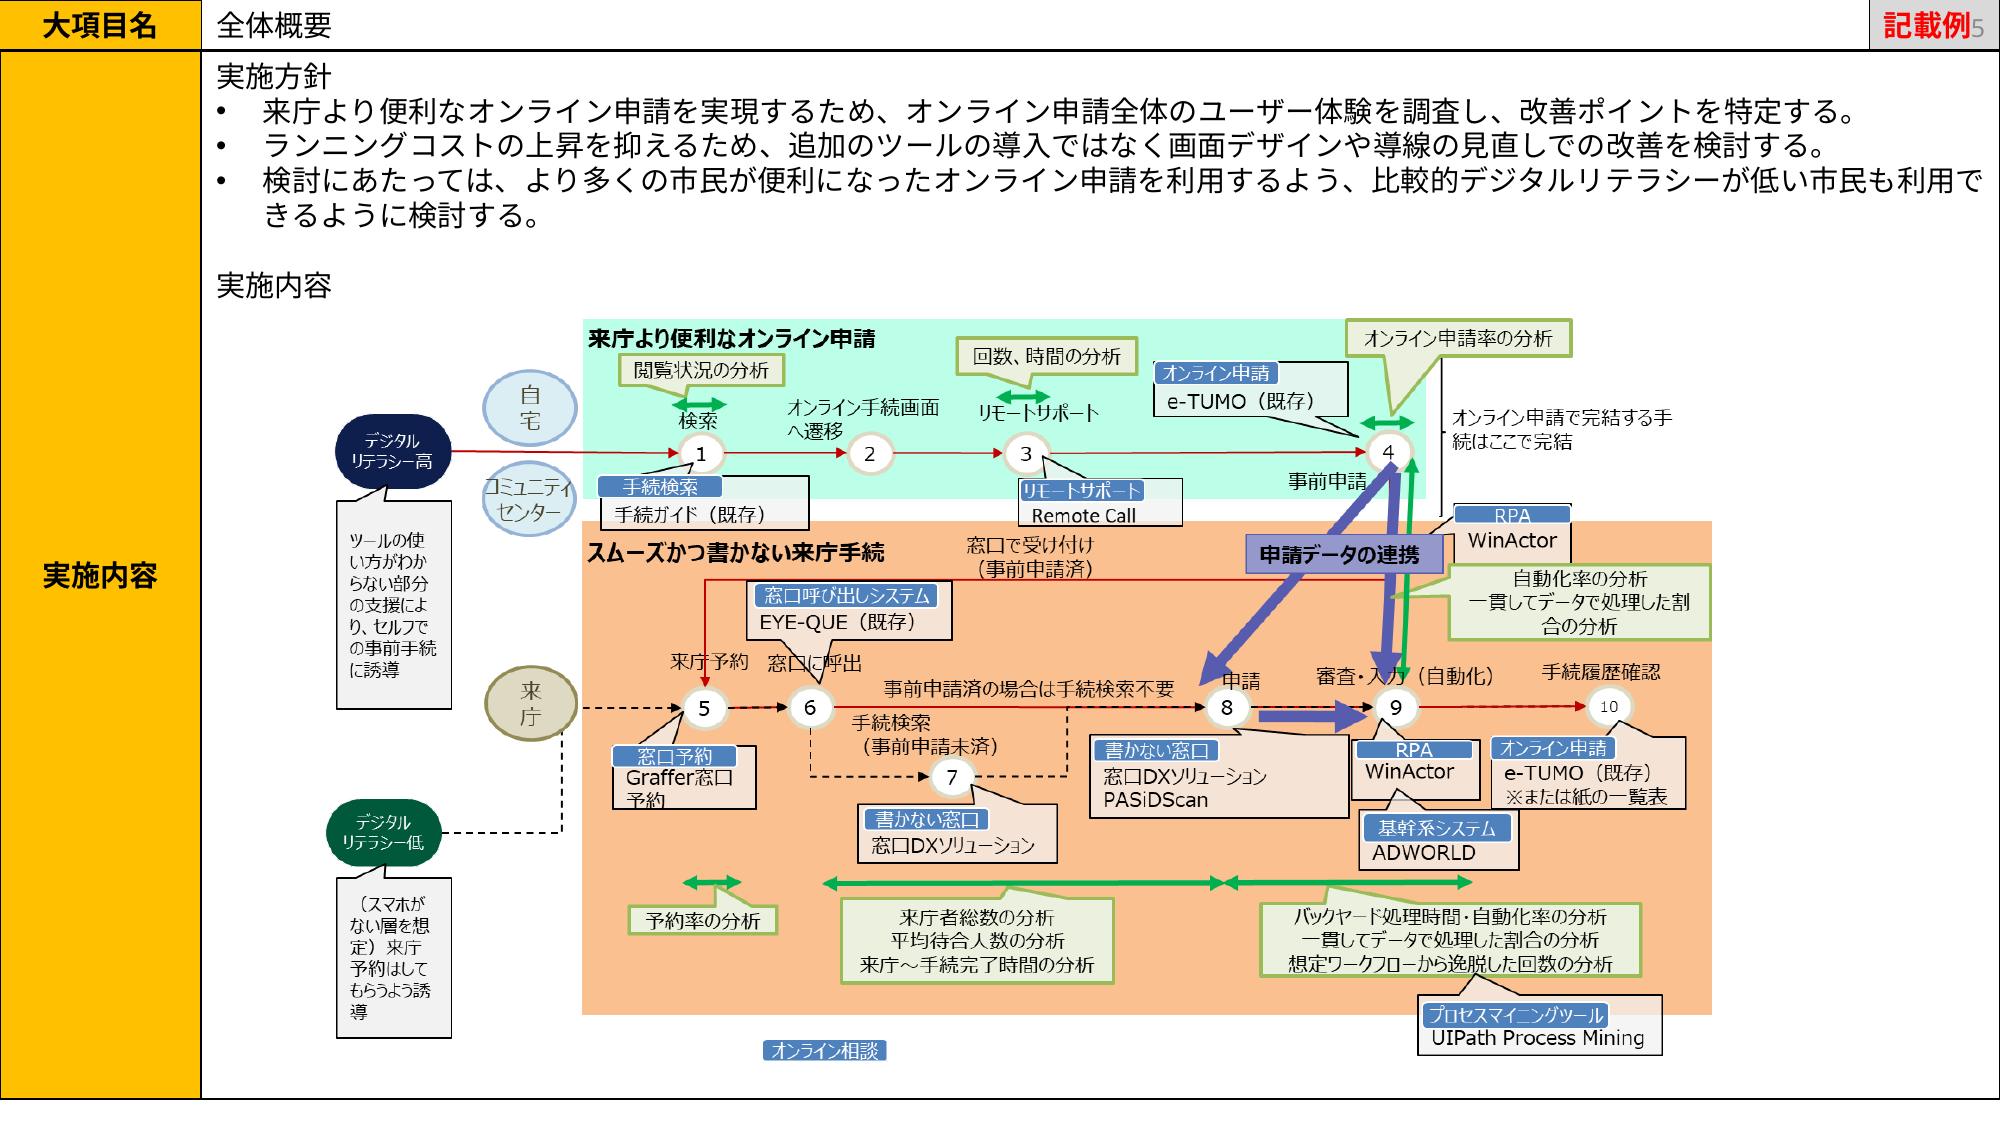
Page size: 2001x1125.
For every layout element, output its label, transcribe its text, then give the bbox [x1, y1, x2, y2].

text_box 大項目名 [0, 0, 201, 50]
text_box 実施内容 [0, 50, 202, 1100]
text_box 実施方針 来庁より便利なオンライン申請を実現するため、オンライン申請全体のユーザー体験を調査し、改善ポイントを特定する。 ランニングコストの上昇を抑えるため、追加のツールの導入ではなく画面デザインや導線の見直しでの改善を検討する。 検討にあたっては、より多くの市民が便利になったオンライン申請を利用するよう、比較的デジタルリテラシーが低い市民も利用できるように検討する。 実施内容 [202, 50, 2000, 1100]
text_box 全体概要 [201, 0, 1550, 50]
slide_number 5 [1550, 0, 2000, 60]
picture [325, 316, 1712, 1073]
